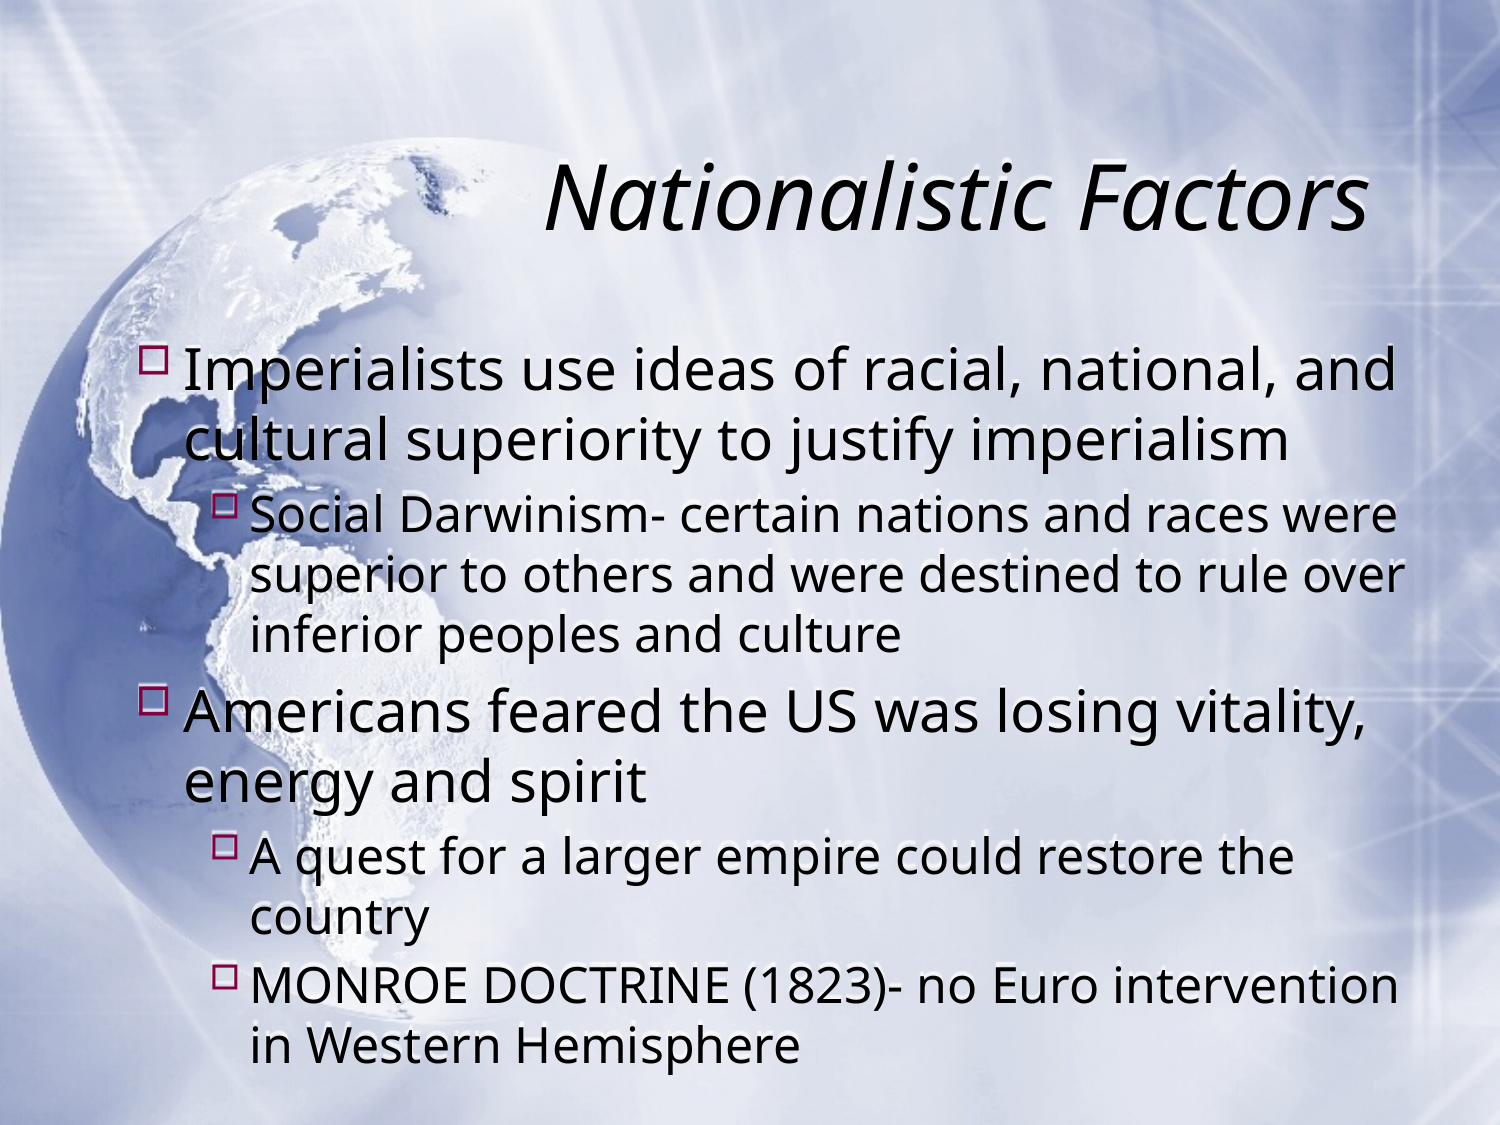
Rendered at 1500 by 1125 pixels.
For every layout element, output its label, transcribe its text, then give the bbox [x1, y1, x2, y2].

picture [0, 0, 1500, 1125]
title Nationalistic Factors [112, 99, 1388, 288]
list Imperialists use ideas of racial, national, and cultural superiority to justify imperialism Social Darwinism- certain nations and races were superior to others and were destined to rule over inferior peoples and culture Americans feared the US was losing vitality, energy and spirit A quest for a larger empire could restore the country MONROE DOCTRINE (1823)- no Euro intervention in Western Hemisphere [112, 324, 1450, 1088]
